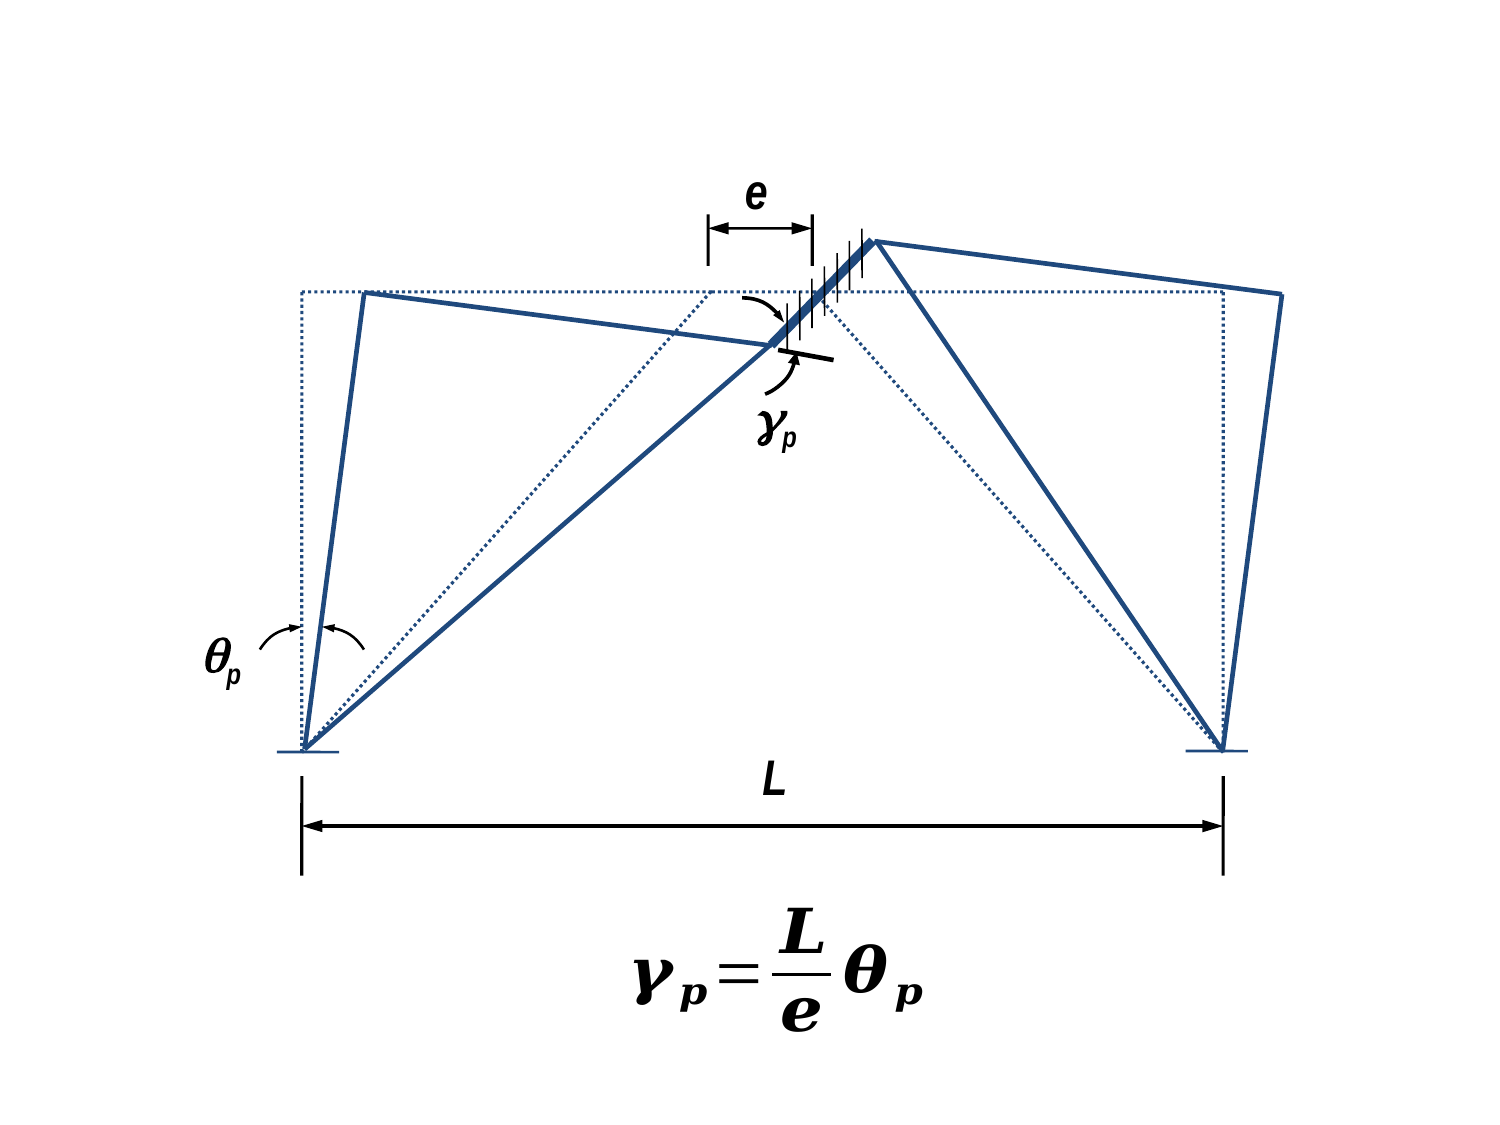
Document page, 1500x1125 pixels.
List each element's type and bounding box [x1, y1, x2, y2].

text_box [177, 151, 1255, 950]
